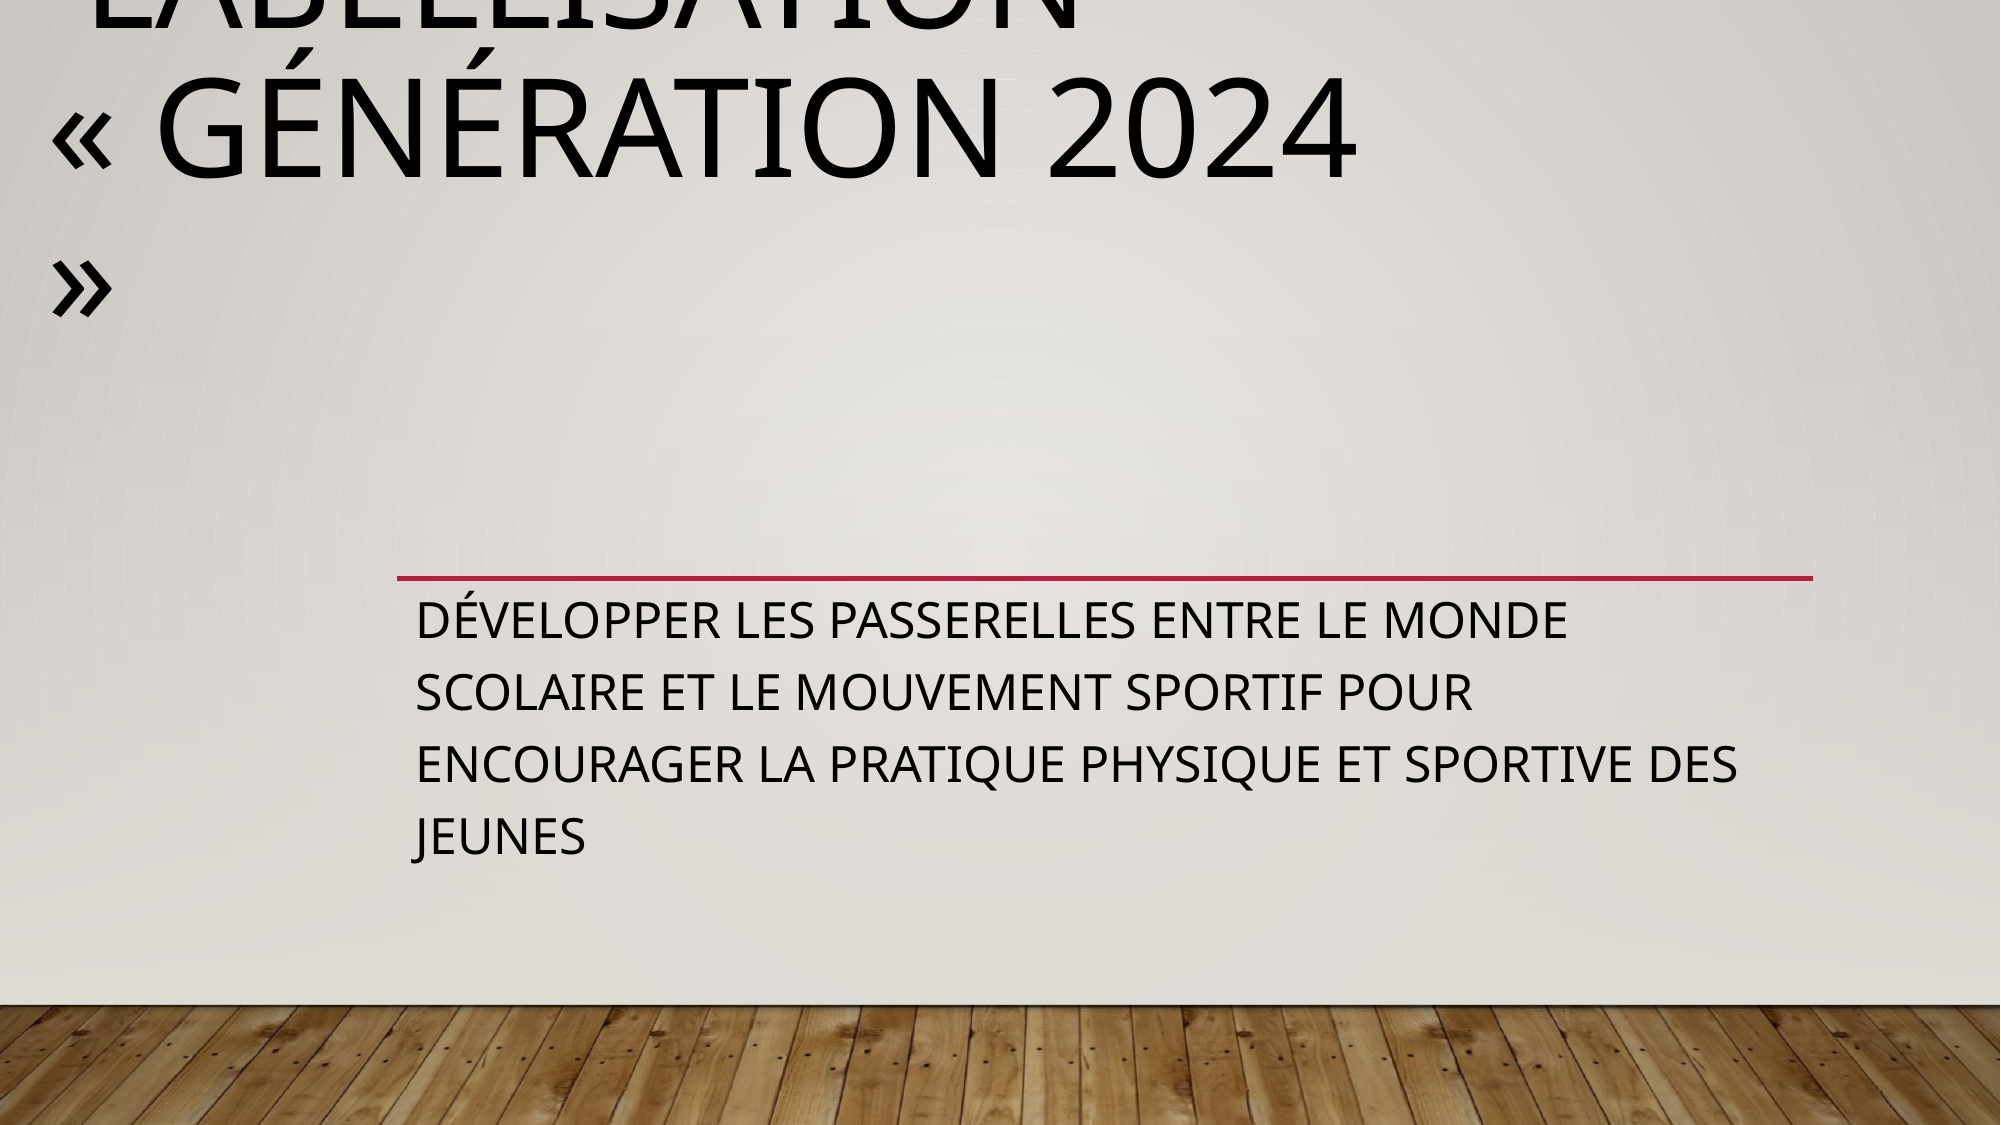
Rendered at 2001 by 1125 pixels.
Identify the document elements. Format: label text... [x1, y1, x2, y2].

picture [0, 1005, 2000, 1125]
title Labellisation « Génération 2024 » [32, 86, 1450, 504]
subtitle Développer les passerelles entre le monde scolaire et le mouvement sportif pour encourager la pratique physique et sportive des jeunes [400, 295, 1818, 769]
